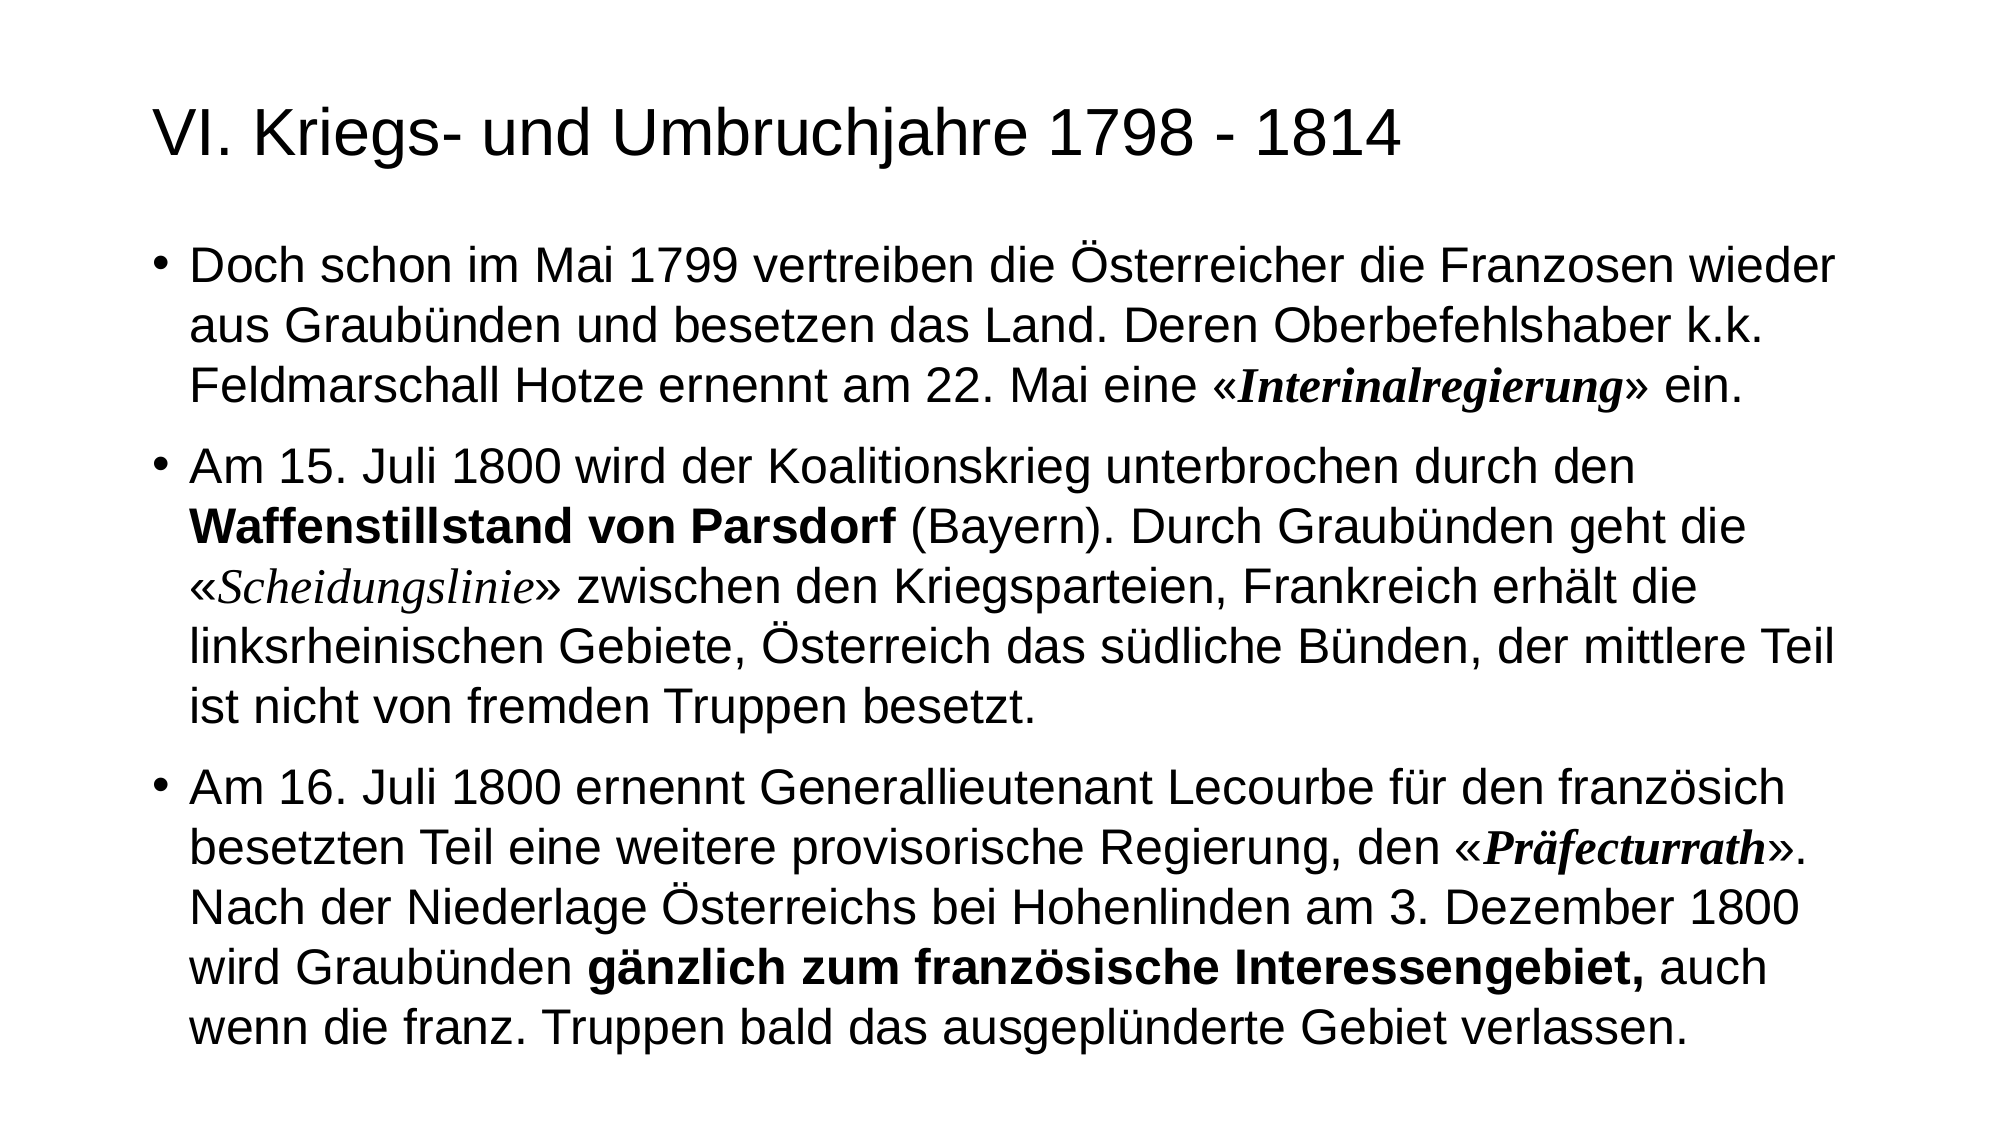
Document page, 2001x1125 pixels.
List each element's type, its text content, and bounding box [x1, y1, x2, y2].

list Doch schon im Mai 1799 vertreiben die Österreicher die Franzosen wieder aus Graubünden und besetzen das Land. Deren Oberbefehlshaber k.k. Feldmarschall Hotze ernennt am 22. Mai eine «Interinalregierung» ein. Am 15. Juli 1800 wird der Koalitionskrieg unterbrochen durch den Waffenstillstand von Parsdorf (Bayern). Durch Graubünden geht die «Scheidungslinie» zwischen den Kriegsparteien, Frankreich erhält die linksrheinischen Gebiete, Österreich das südliche Bünden, der mittlere Teil ist nicht von fremden Truppen besetzt. Am 16. Juli 1800 ernennt Generallieutenant Lecourbe für den französich besetzten Teil eine weitere provisorische Regierung, den «Präfecturrath». Nach der Niederlage Österreichs bei Hohenlinden am 3. Dezember 1800 wird Graubünden gänzlich zum französische Interessengebiet, auch wenn die franz. Truppen bald das ausgeplünderte Gebiet verlassen. [137, 224, 1863, 1066]
title VI. Kriegs- und Umbruchjahre 1798 - 1814 [137, 59, 1863, 208]
